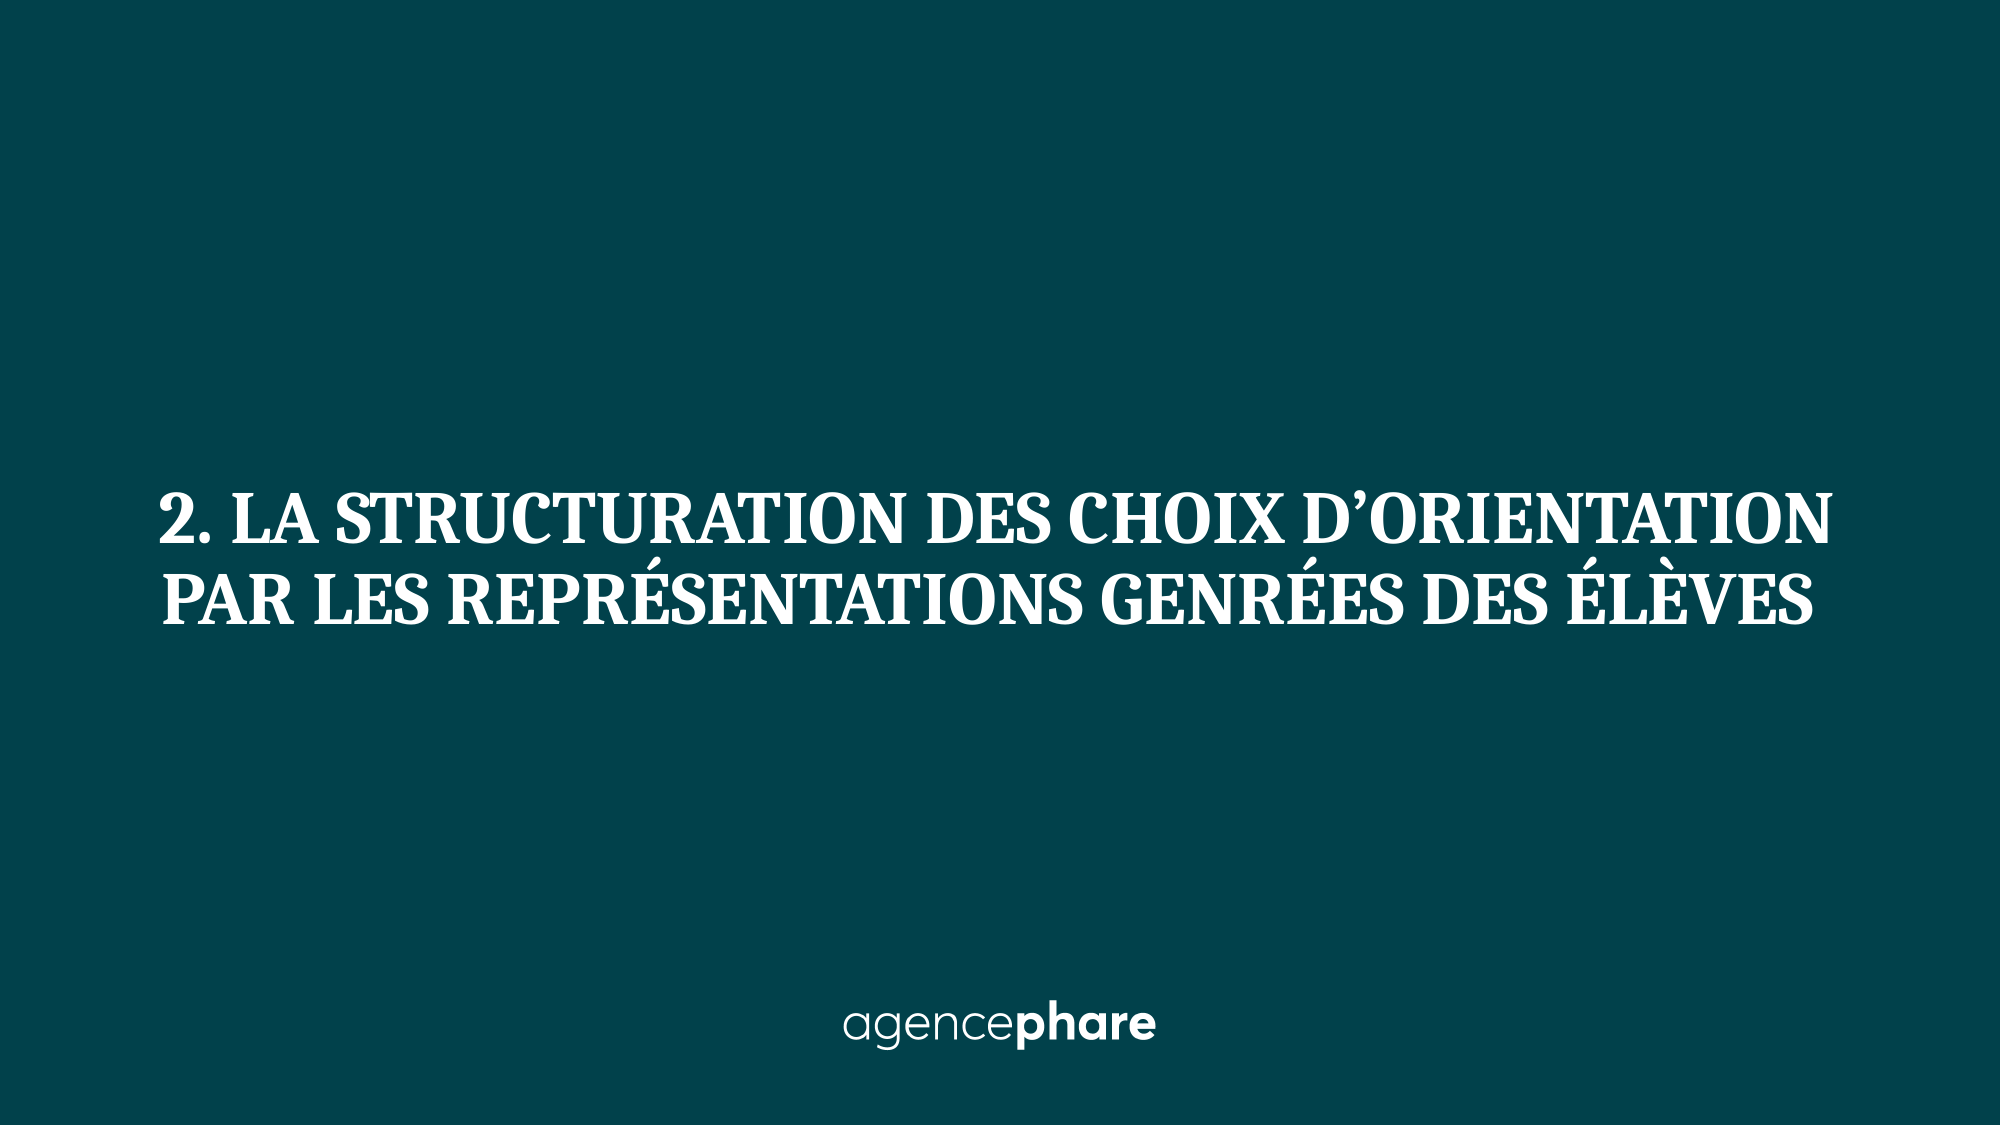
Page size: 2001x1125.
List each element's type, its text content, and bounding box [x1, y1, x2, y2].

list 2. La structuration des choix d’orientation par les représentations genrées des élèves [125, 125, 1869, 994]
picture [817, 994, 1182, 1077]
